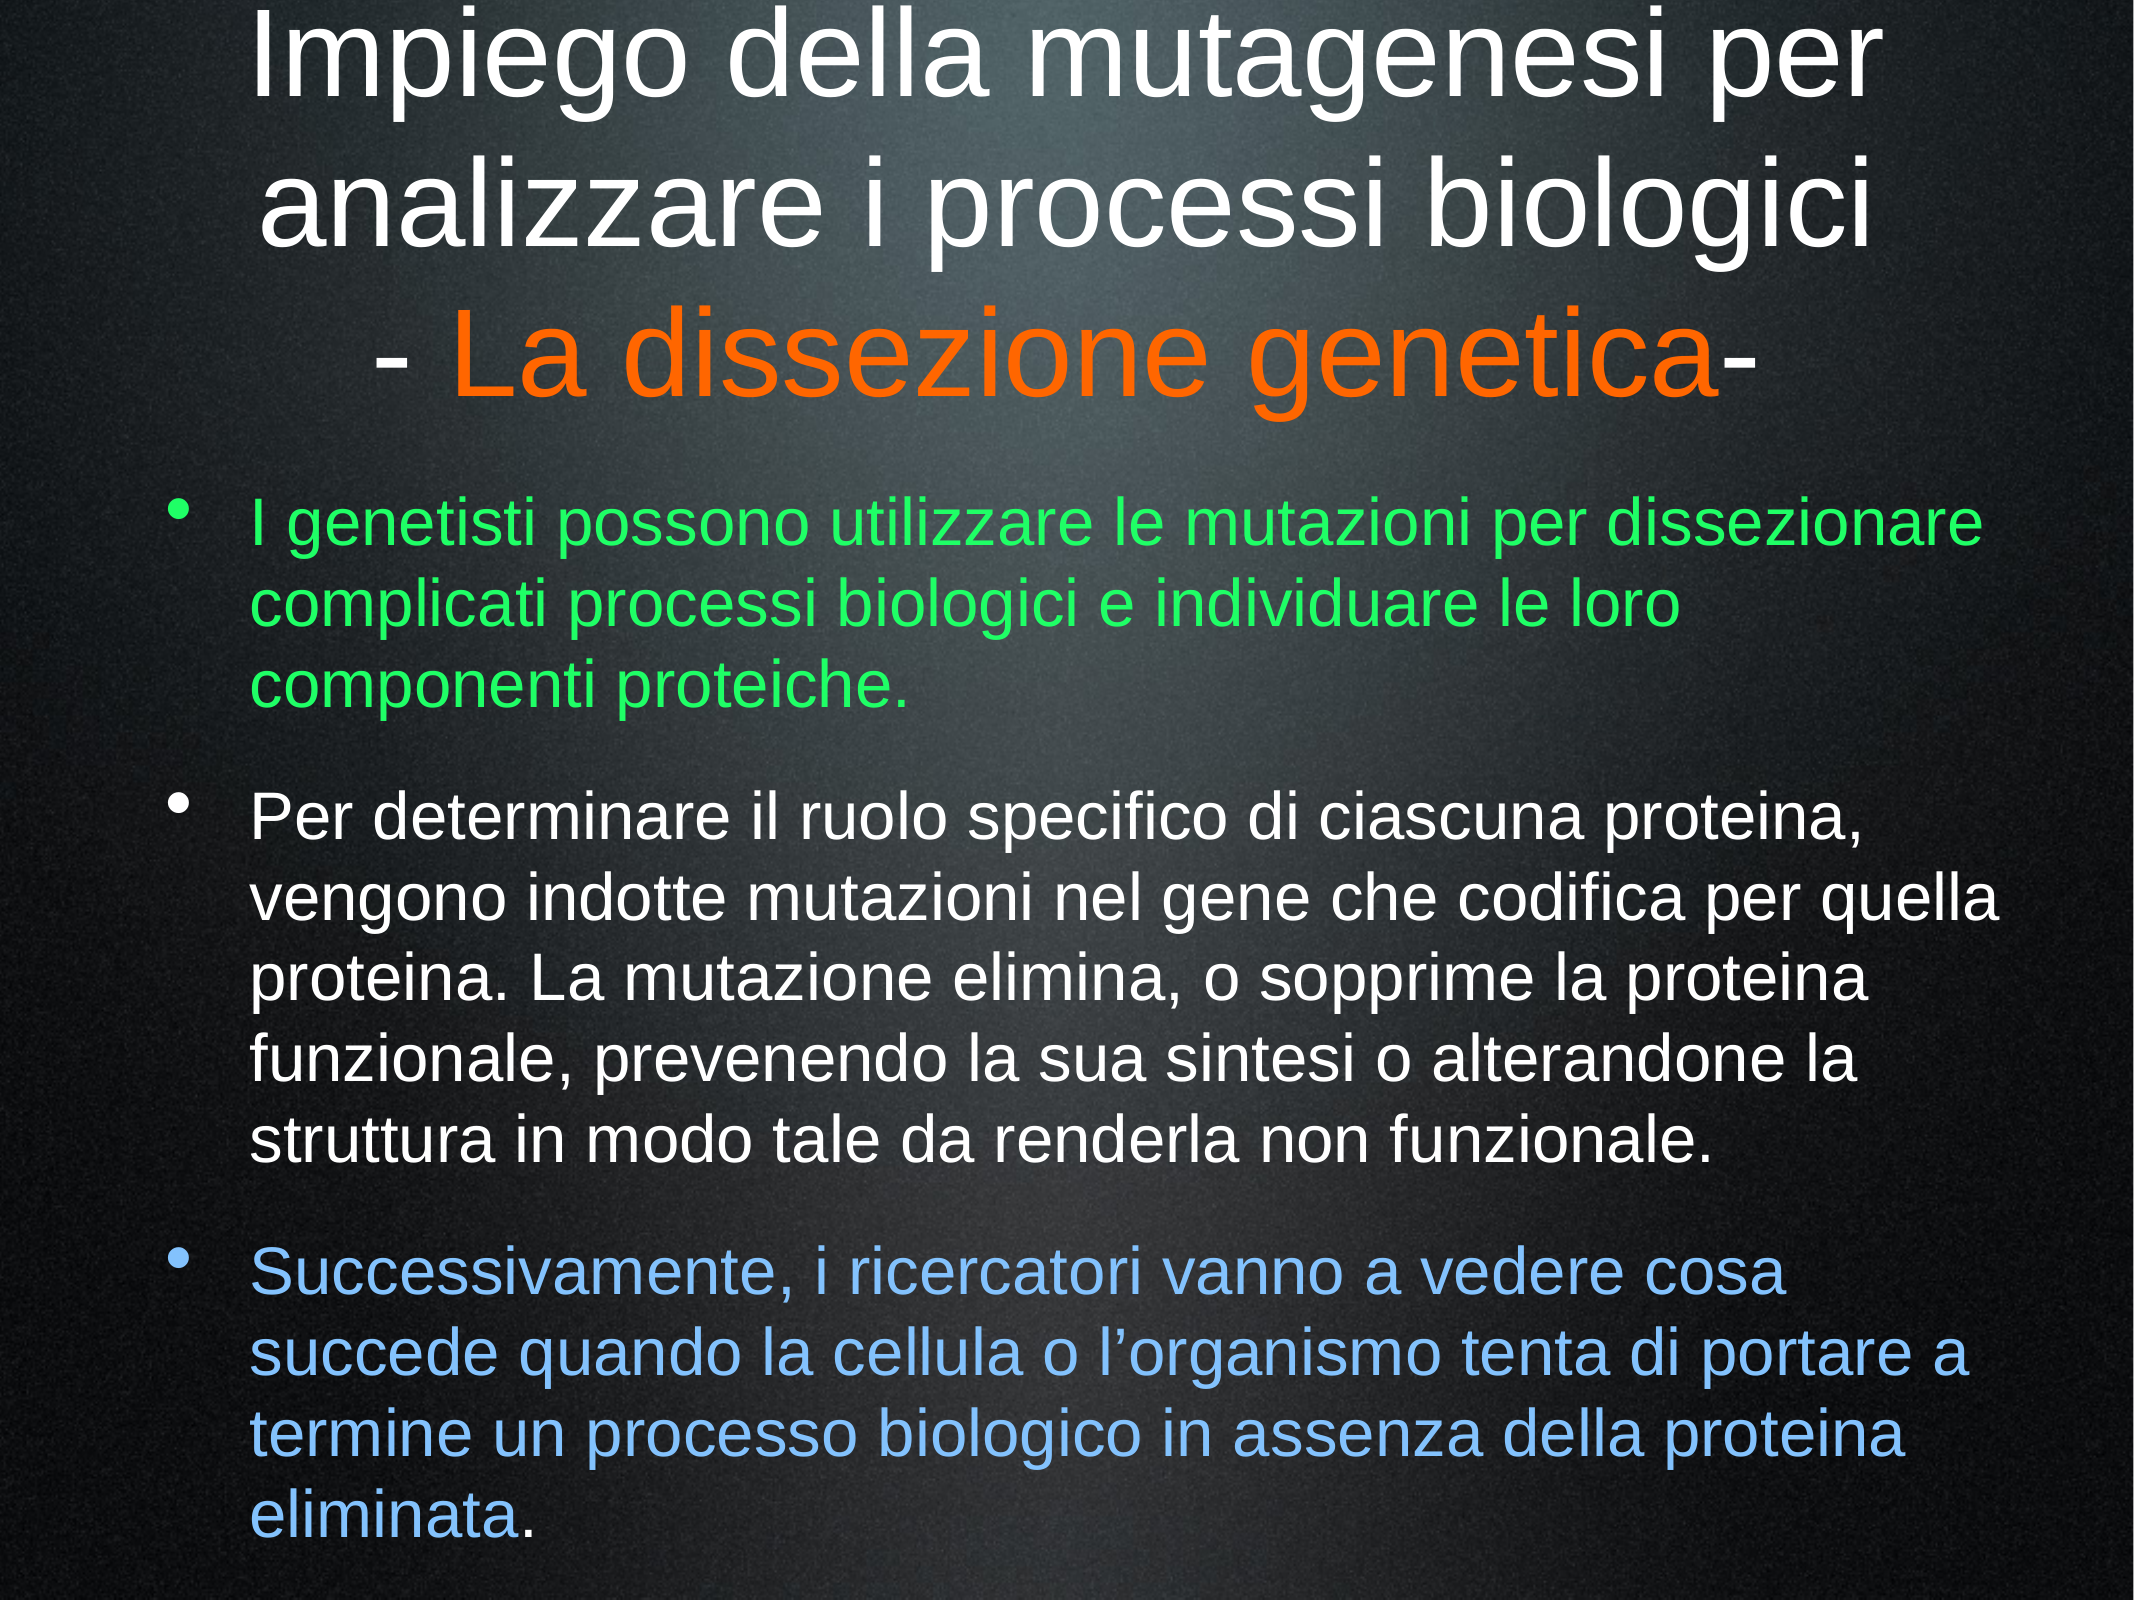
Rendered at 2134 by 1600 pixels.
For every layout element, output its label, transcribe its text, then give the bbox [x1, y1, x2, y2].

list I genetisti possono utilizzare le mutazioni per dissezionare complicati processi biologici e individuare le loro componenti proteiche. Per determinare il ruolo specifico di ciascuna proteina, vengono indotte mutazioni nel gene che codifica per quella proteina. La mutazione elimina, o sopprime la proteina funzionale, prevenendo la sua sintesi o alterandone la struttura in modo tale da renderla non funzionale. Successivamente, i ricercatori vanno a vedere cosa succede quando la cellula o l’organismo tenta di portare a termine un processo biologico in assenza della proteina eliminata. [106, 454, 2028, 1575]
picture [0, 0, 2134, 1600]
title Impiego della mutagenesi per analizzare i processi biologici - La dissezione genetica- [176, 24, 1957, 370]
